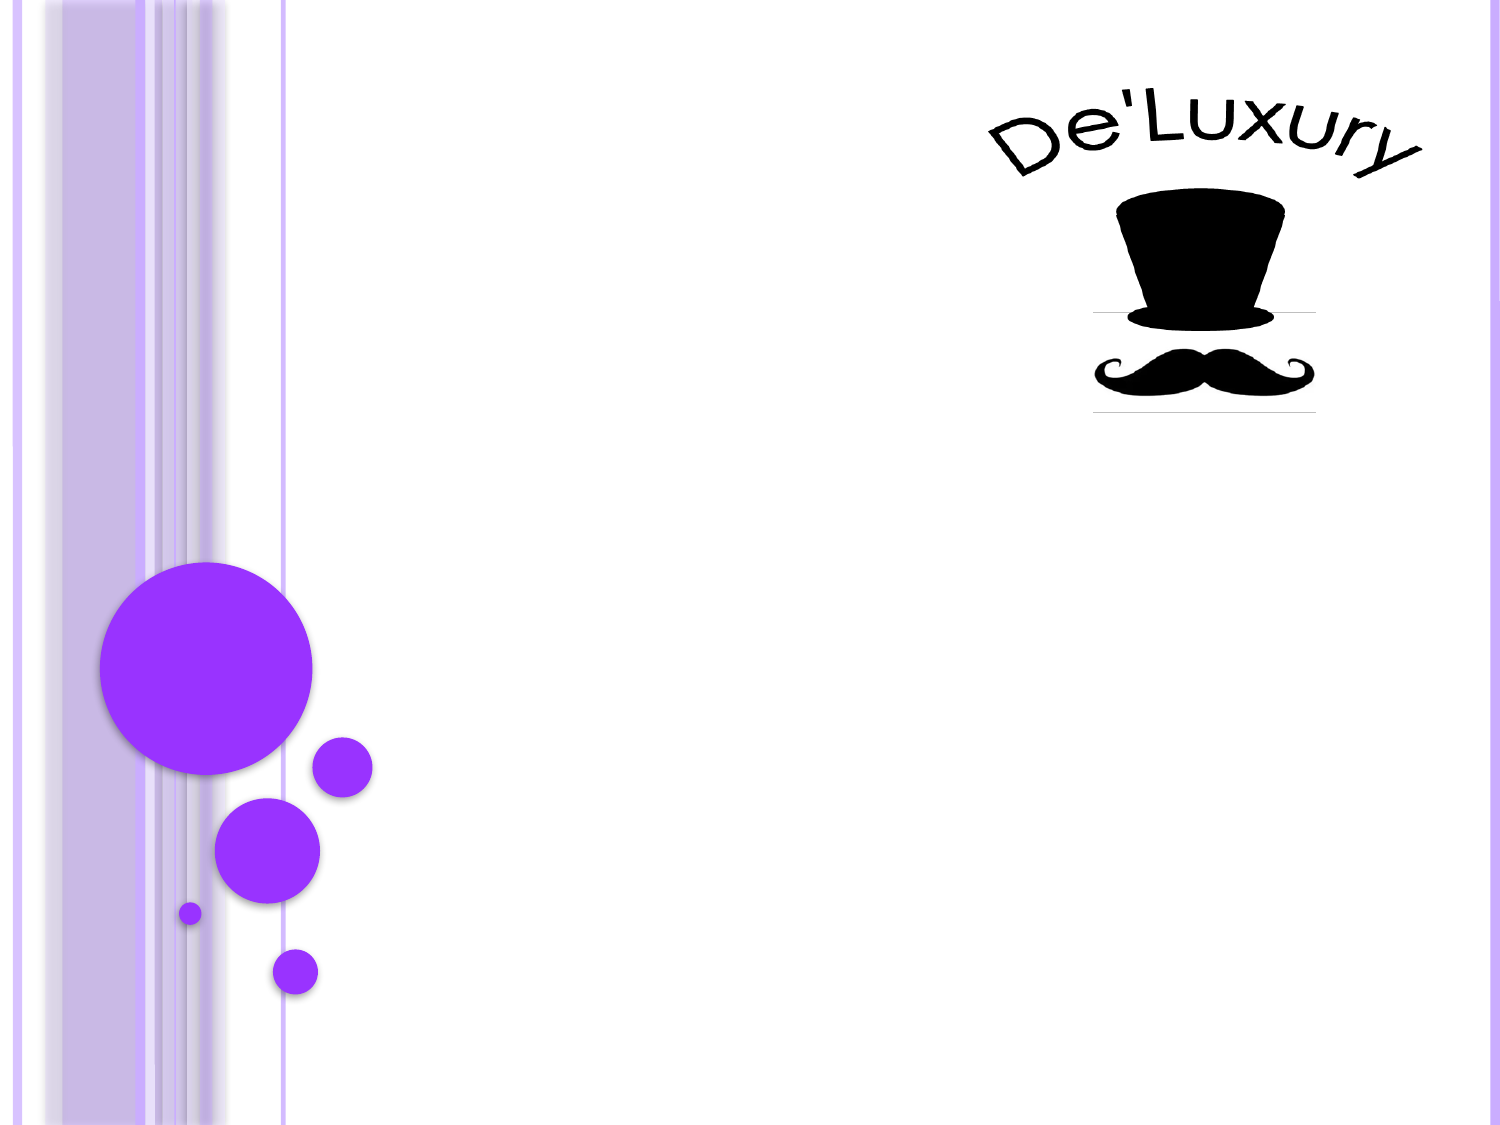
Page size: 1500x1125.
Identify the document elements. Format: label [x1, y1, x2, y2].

picture [986, 86, 1423, 413]
